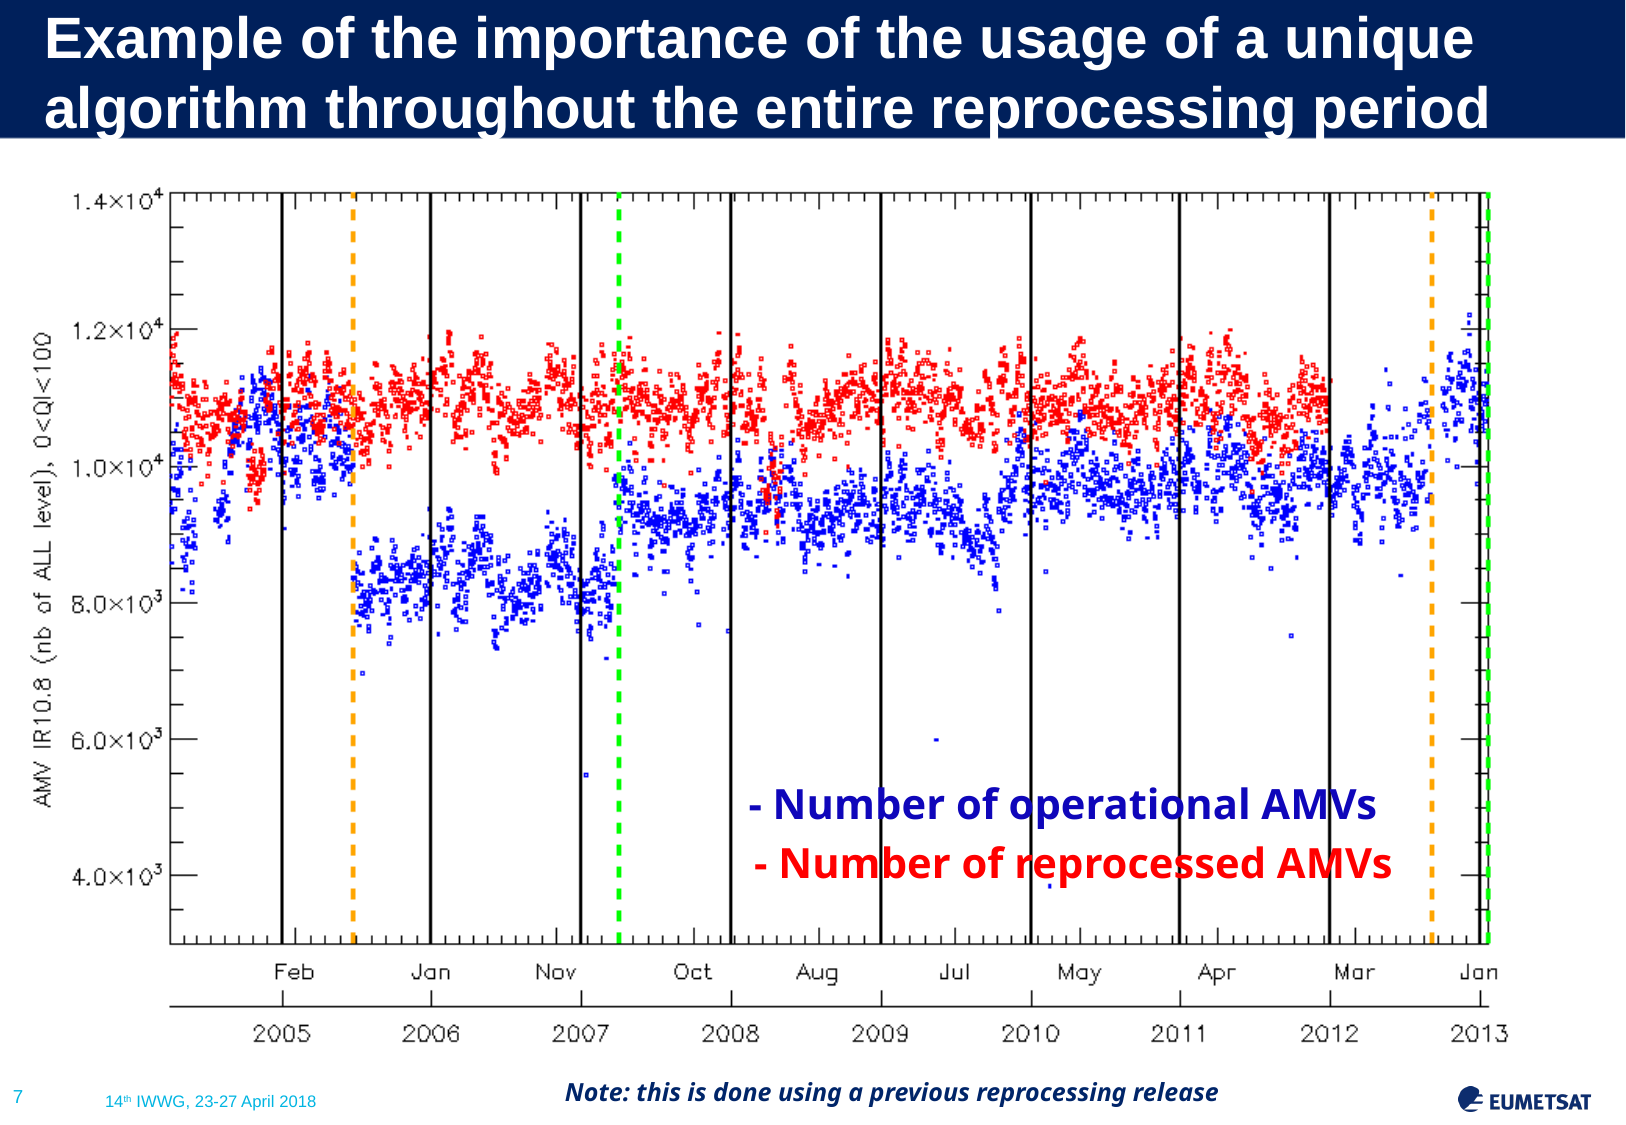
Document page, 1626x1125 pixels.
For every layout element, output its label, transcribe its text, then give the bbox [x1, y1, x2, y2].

picture [0, 0, 1626, 1125]
title Example of the importance of the usage of a unique algorithm throughout the entire reprocessing period [0, 0, 1523, 141]
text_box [29, 147, 1530, 1086]
text_box Note: this is done using a previous reprocessing release - [550, 1094, 1332, 1115]
